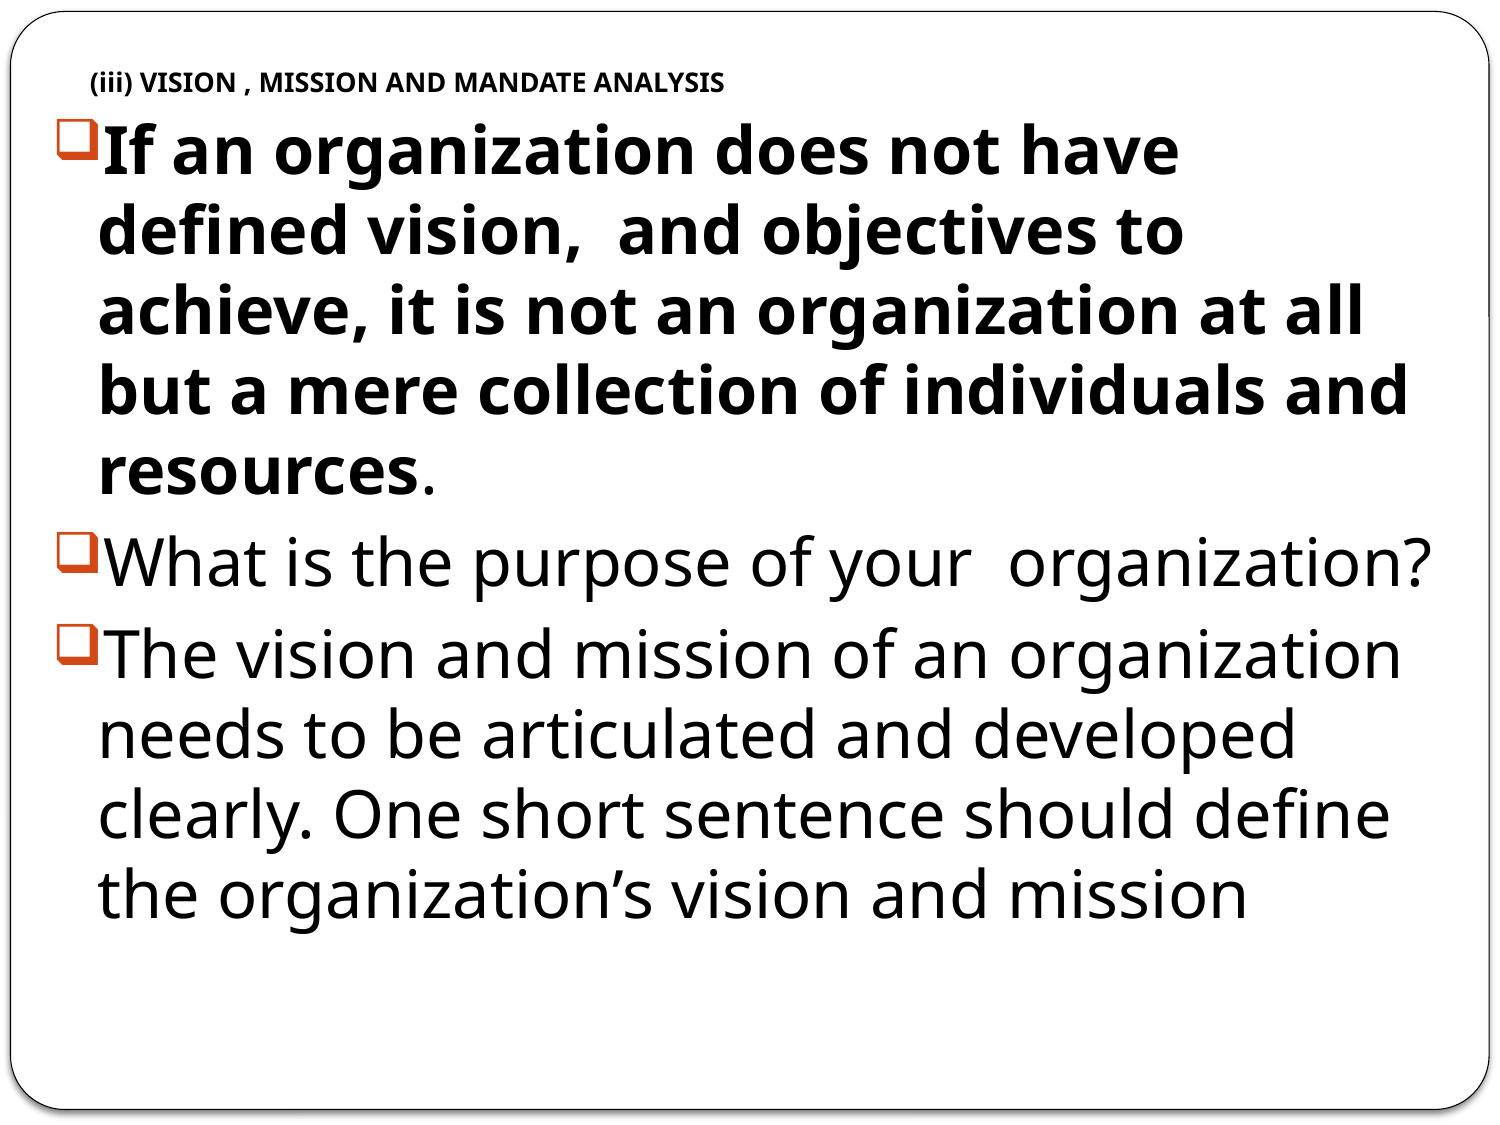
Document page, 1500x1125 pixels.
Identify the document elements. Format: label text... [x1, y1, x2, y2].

title (iii) VISION , MISSION AND MANDATE ANALYSIS [75, 24, 1425, 99]
list If an organization does not have defined vision, and objectives to achieve, it is not an organization at all but a mere collection of individuals and resources. What is the purpose of your organization? The vision and mission of an organization needs to be articulated and developed clearly. One short sentence should define the organization’s vision and mission [37, 99, 1450, 1063]
